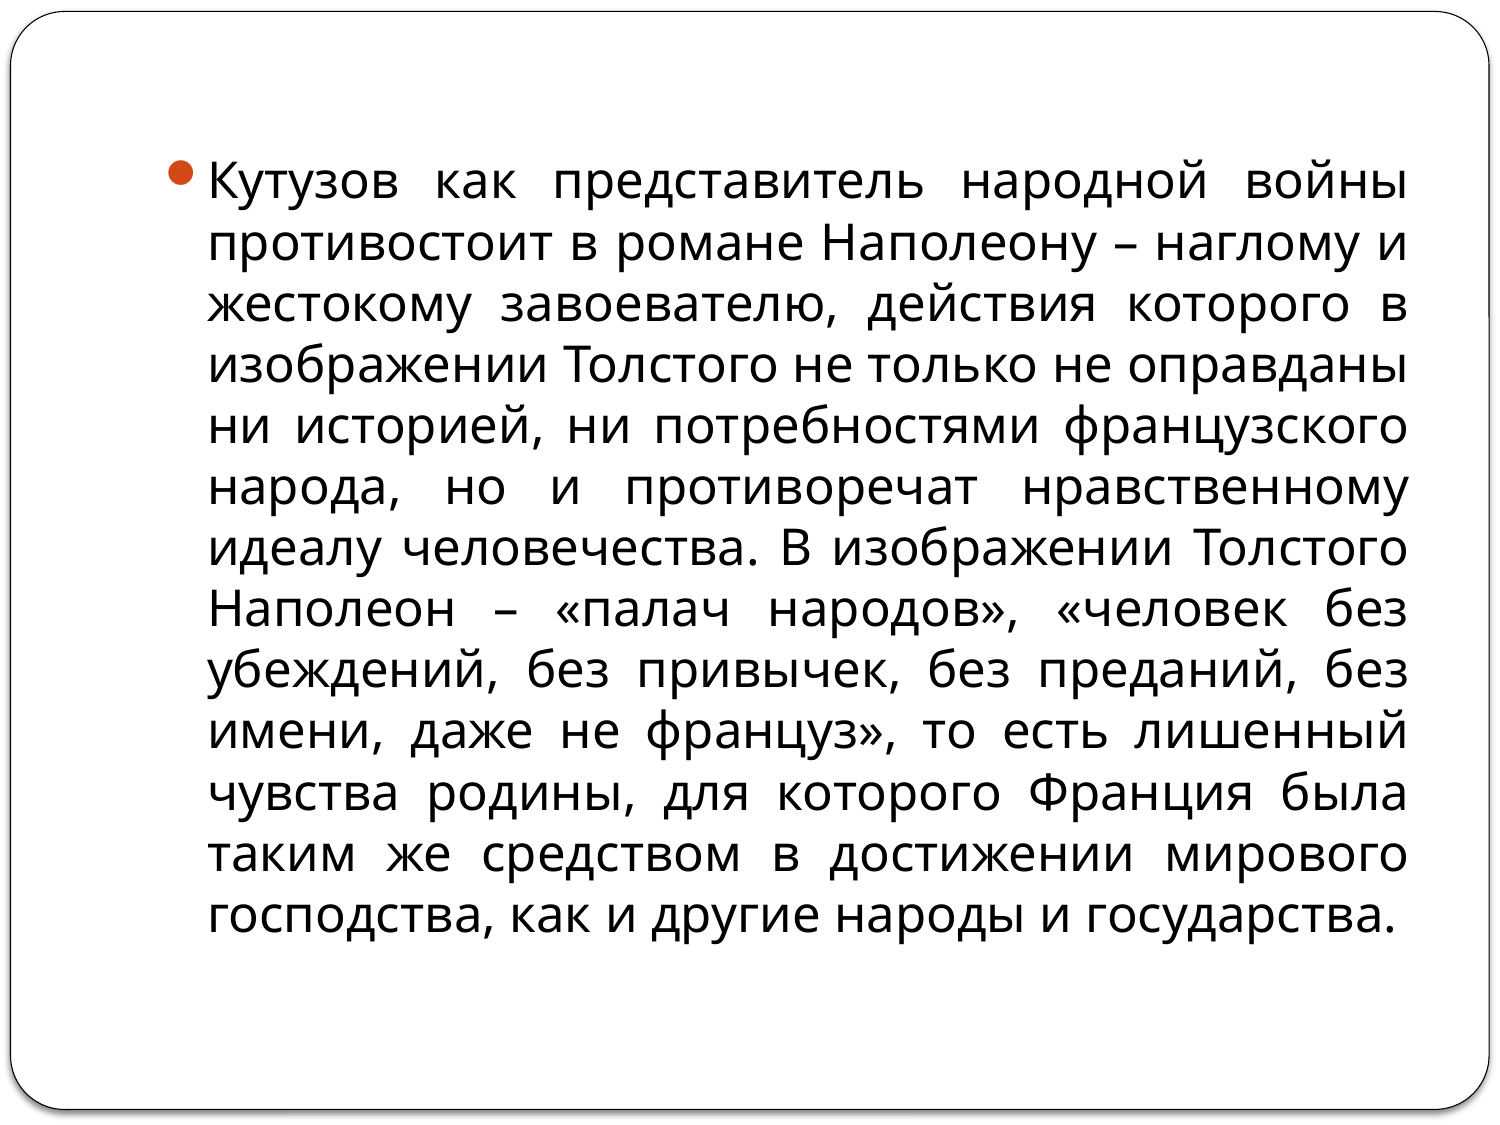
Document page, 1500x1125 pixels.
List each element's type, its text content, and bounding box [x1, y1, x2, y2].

list Кутузов как представитель народной войны противостоит в романе Наполеону – наглому и жестокому завоевателю, действия которого в изображении Толстого не только не оправданы ни историей, ни потребностями французского народа, но и противоречат нравственному идеалу человечества. В изображении Толстого Наполеон – «палач народов», «человек без убеждений, без привычек, без преданий, без имени, даже не француз», то есть лишенный чувства родины, для которого Франция была таким же средством в достижении мирового господства, как и другие народы и государства. [150, 140, 1425, 1067]
